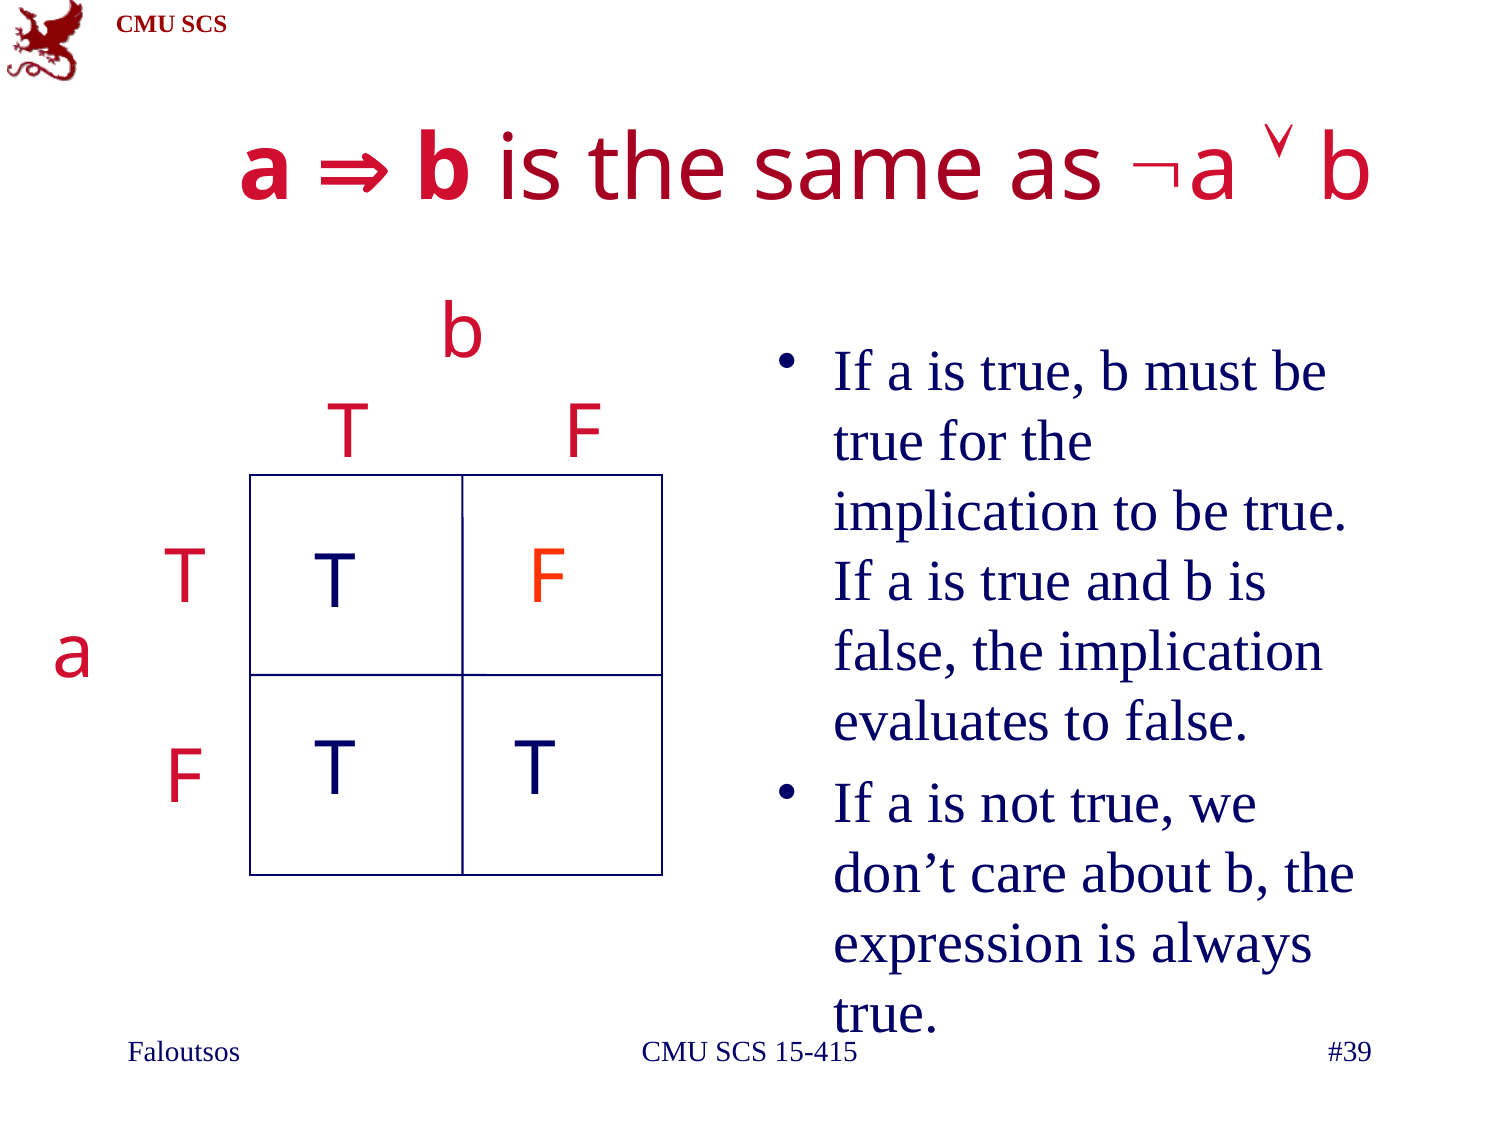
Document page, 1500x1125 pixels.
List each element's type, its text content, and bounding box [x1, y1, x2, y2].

text_box a [37, 594, 150, 700]
text_box T F [312, 374, 675, 480]
text_box [249, 474, 462, 675]
slide_number Faloutsos [112, 1024, 426, 1101]
text_box T [499, 712, 663, 818]
text_box T [299, 524, 463, 630]
text_box F [149, 719, 238, 825]
title a  b is the same as a  b [187, 112, 1426, 213]
text_box F [512, 519, 663, 625]
text_box [463, 676, 663, 875]
text_box [249, 676, 462, 875]
text_box T [299, 712, 463, 818]
picture [6, 0, 85, 82]
list If a is true, b must be true for the implication to be true. If a is true and b is false, the implication evaluates to false. If a is not true, we don’t care about b, the expression is always true. [762, 324, 1388, 1001]
text_box b [425, 274, 525, 380]
text_box [463, 474, 663, 675]
footer CMU SCS 15-415 [512, 1024, 988, 1101]
slide_number #39 [1074, 1024, 1388, 1101]
text_box T [149, 519, 213, 625]
